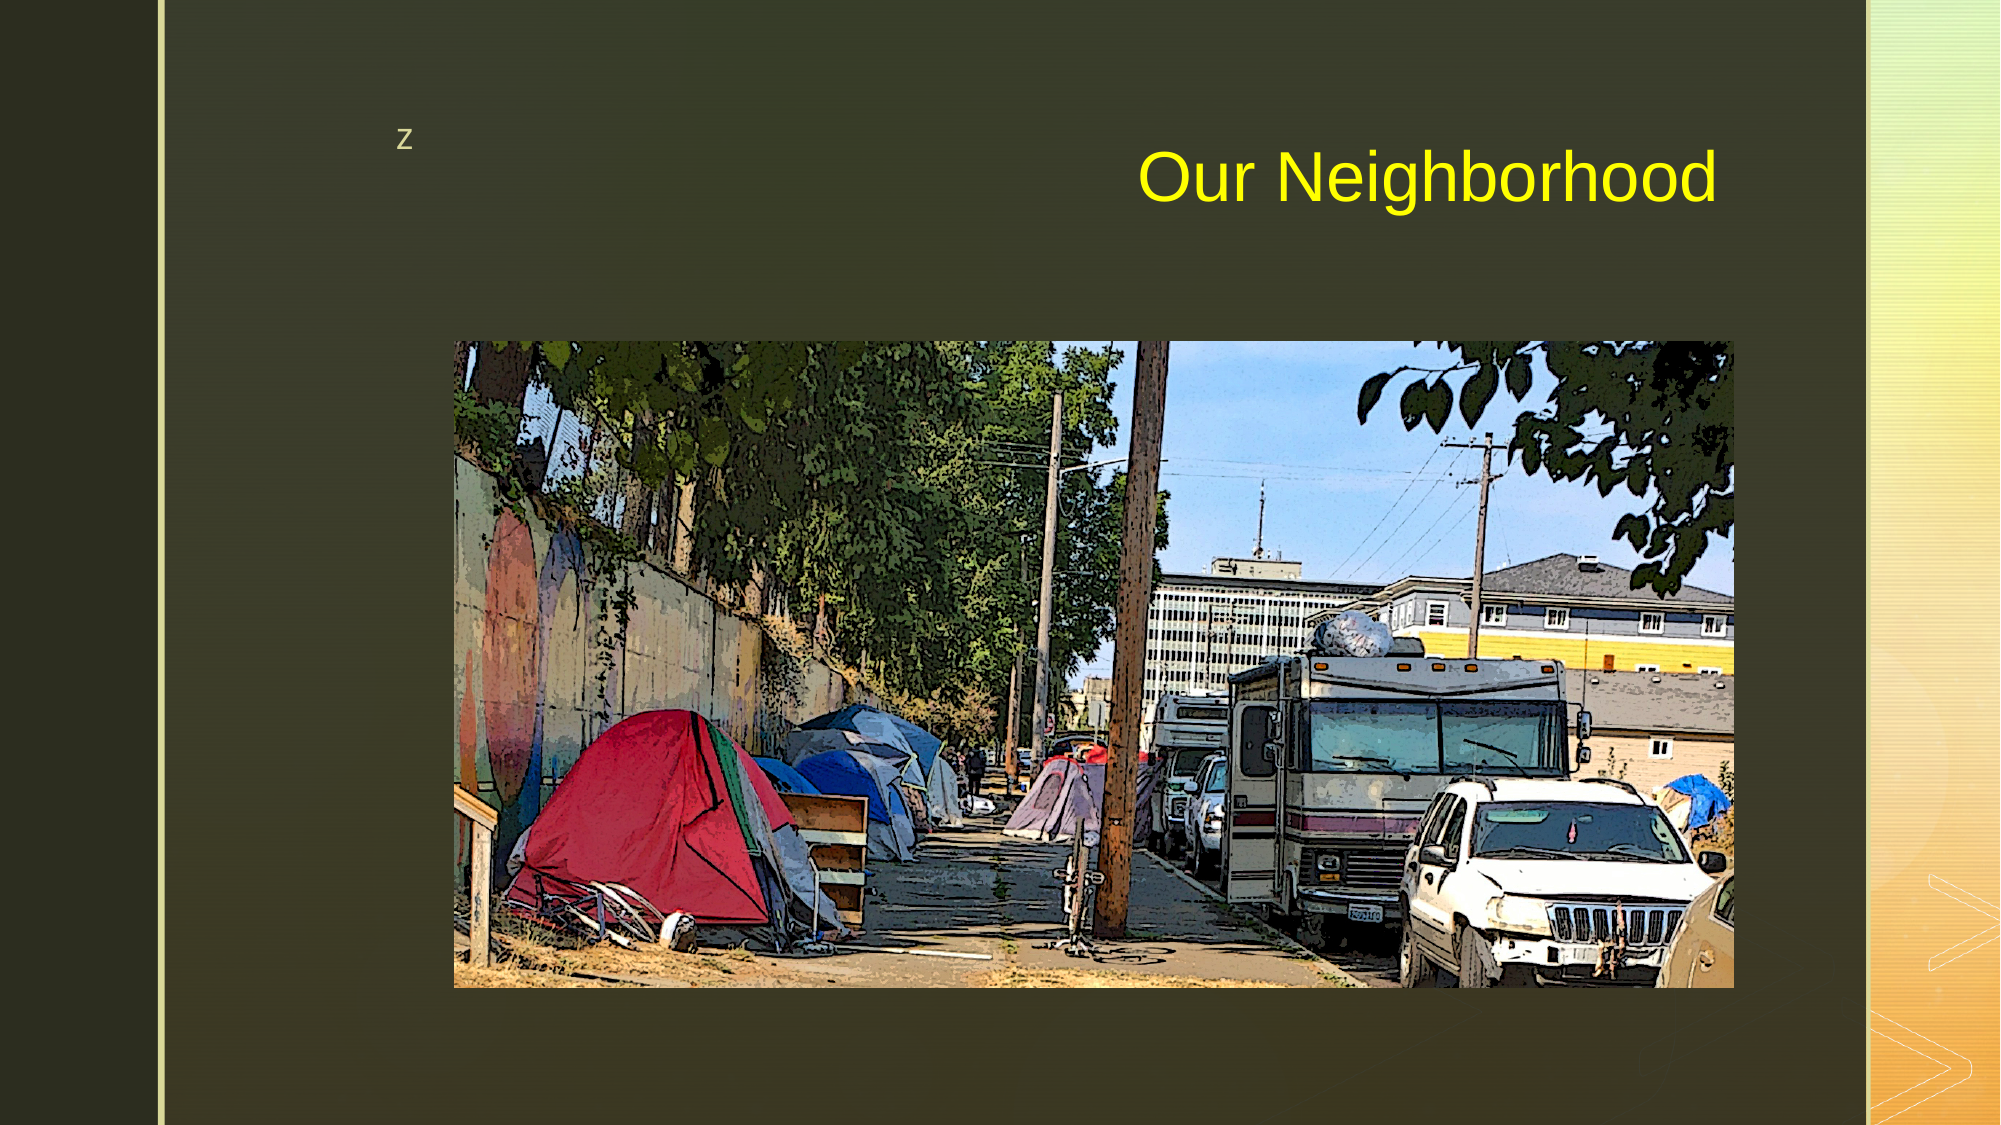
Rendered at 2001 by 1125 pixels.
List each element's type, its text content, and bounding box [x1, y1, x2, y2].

picture [1871, 0, 2001, 1125]
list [454, 341, 1735, 988]
title Our Neighborhood [428, 132, 1734, 310]
